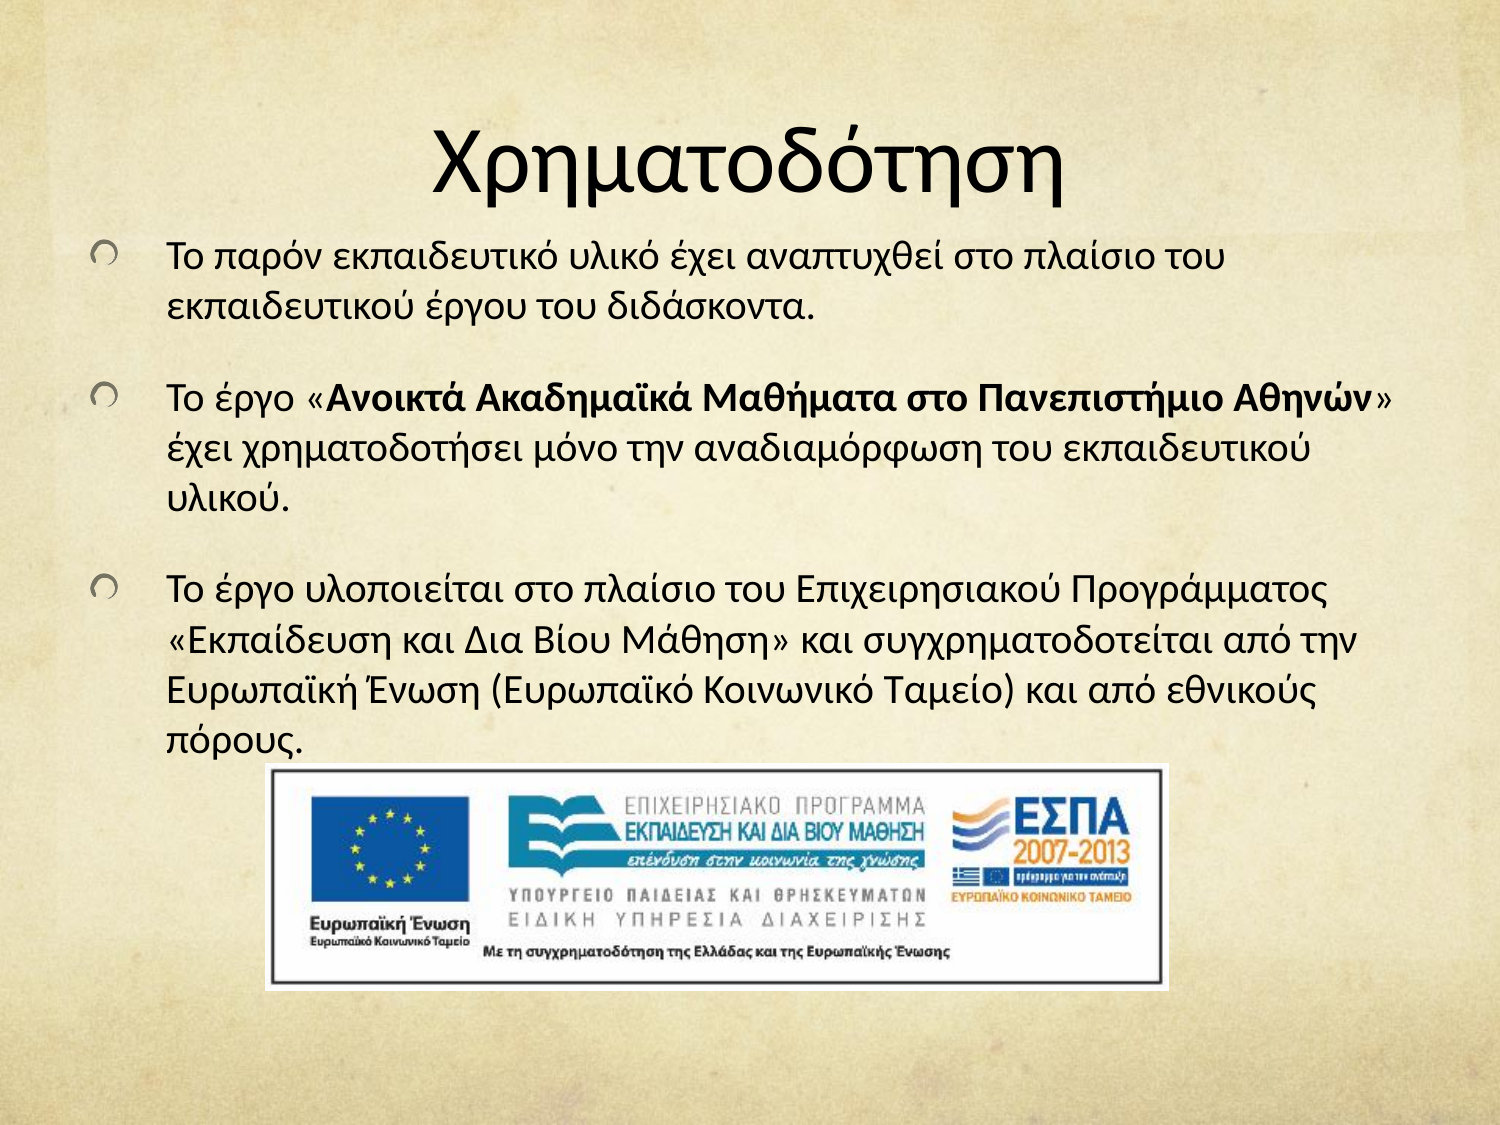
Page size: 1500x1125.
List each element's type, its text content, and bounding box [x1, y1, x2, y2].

title Χρηματοδότηση [150, 82, 1350, 219]
list Το παρόν εκπαιδευτικό υλικό έχει αναπτυχθεί στο πλαίσιο του εκπαιδευτικού έργου του διδάσκοντα. Το έργο «Ανοικτά Ακαδημαϊκά Μαθήματα στο Πανεπιστήμιο Αθηνών» έχει χρηματοδοτήσει μόνο την αναδιαμόρφωση του εκπαιδευτικού υλικού. Το έργο υλοποιείται στο πλαίσιο του Επιχειρησιακού Προγράμματος «Εκπαίδευση και Δια Βίου Μάθηση» και συγχρηματοδοτείται από την Ευρωπαϊκή Ένωση (Ευρωπαϊκό Κοινωνικό Ταμείο) και από εθνικούς πόρους. [75, 219, 1425, 963]
picture [0, 0, 1500, 1125]
